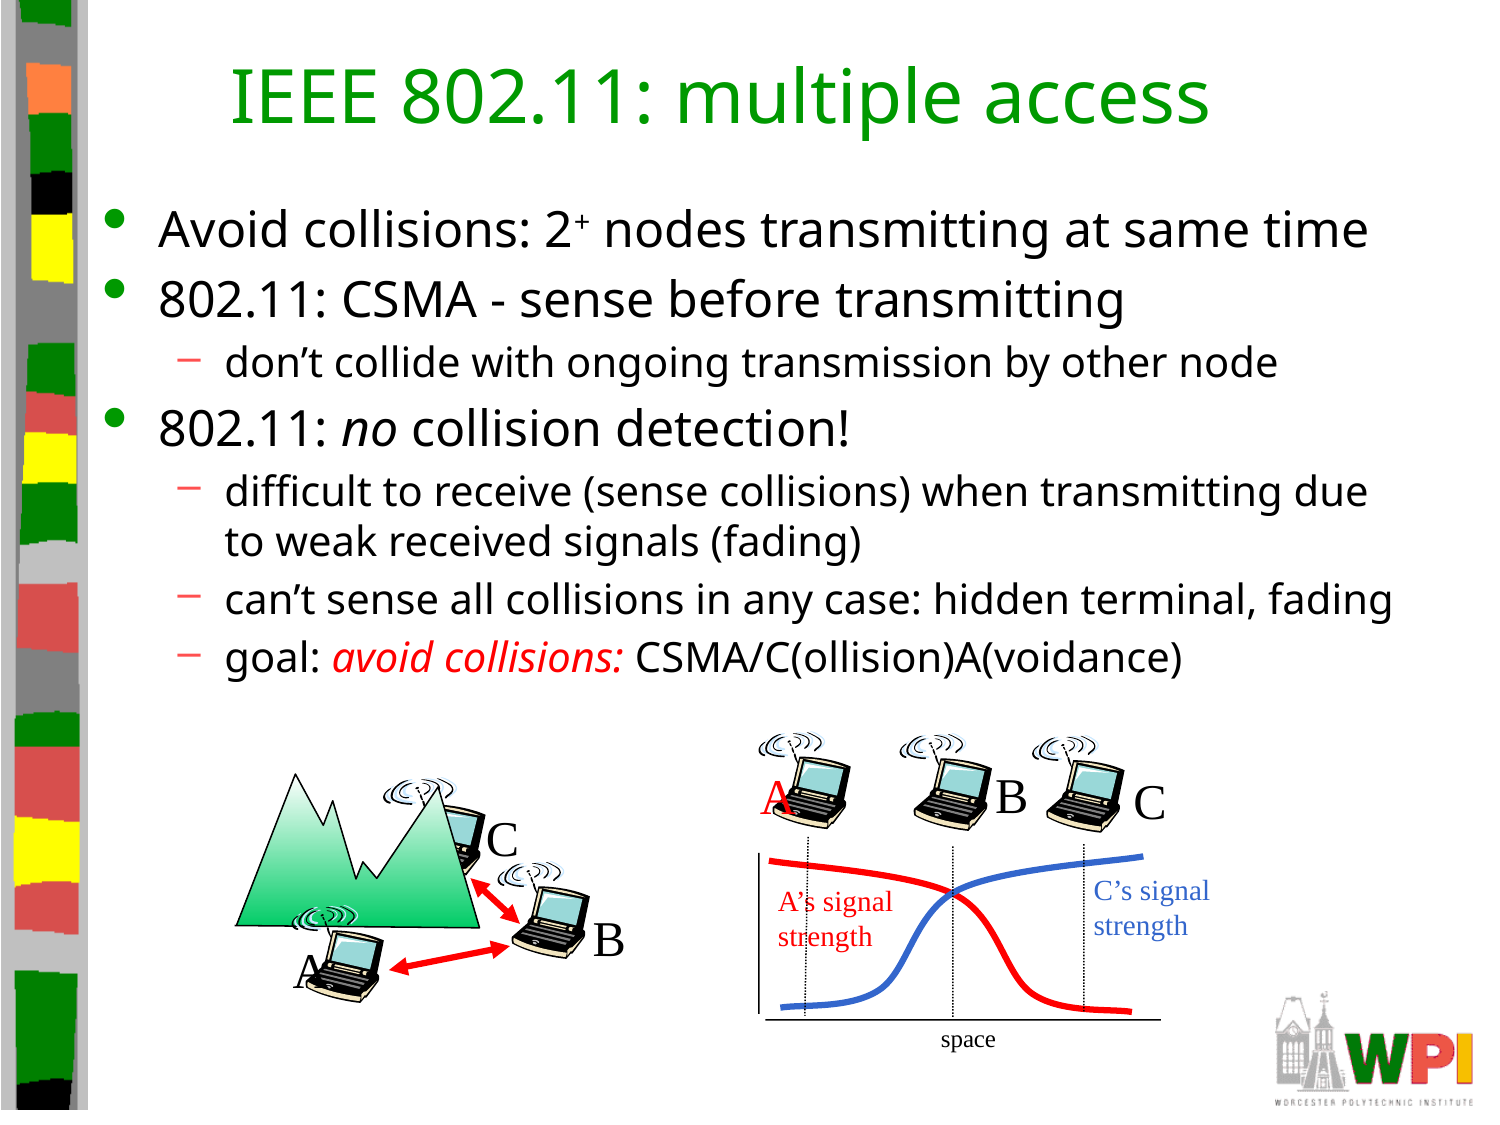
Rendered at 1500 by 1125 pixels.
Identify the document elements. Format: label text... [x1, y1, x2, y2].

title IEEE 802.11: multiple access [83, 0, 1359, 188]
picture [1275, 991, 1475, 1107]
picture [0, 0, 88, 1110]
list Avoid collisions: 2+ nodes transmitting at same time 802.11: CSMA - sense before transmitting don’t collide with ongoing transmission by other node 802.11: no collision detection! difficult to receive (sense collisions) when transmitting due to weak received signals (fading) can’t sense all collisions in any case: hidden terminal, fading goal: avoid collisions: CSMA/C(ollision)A(voidance) [87, 190, 1431, 954]
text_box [234, 730, 1229, 1060]
